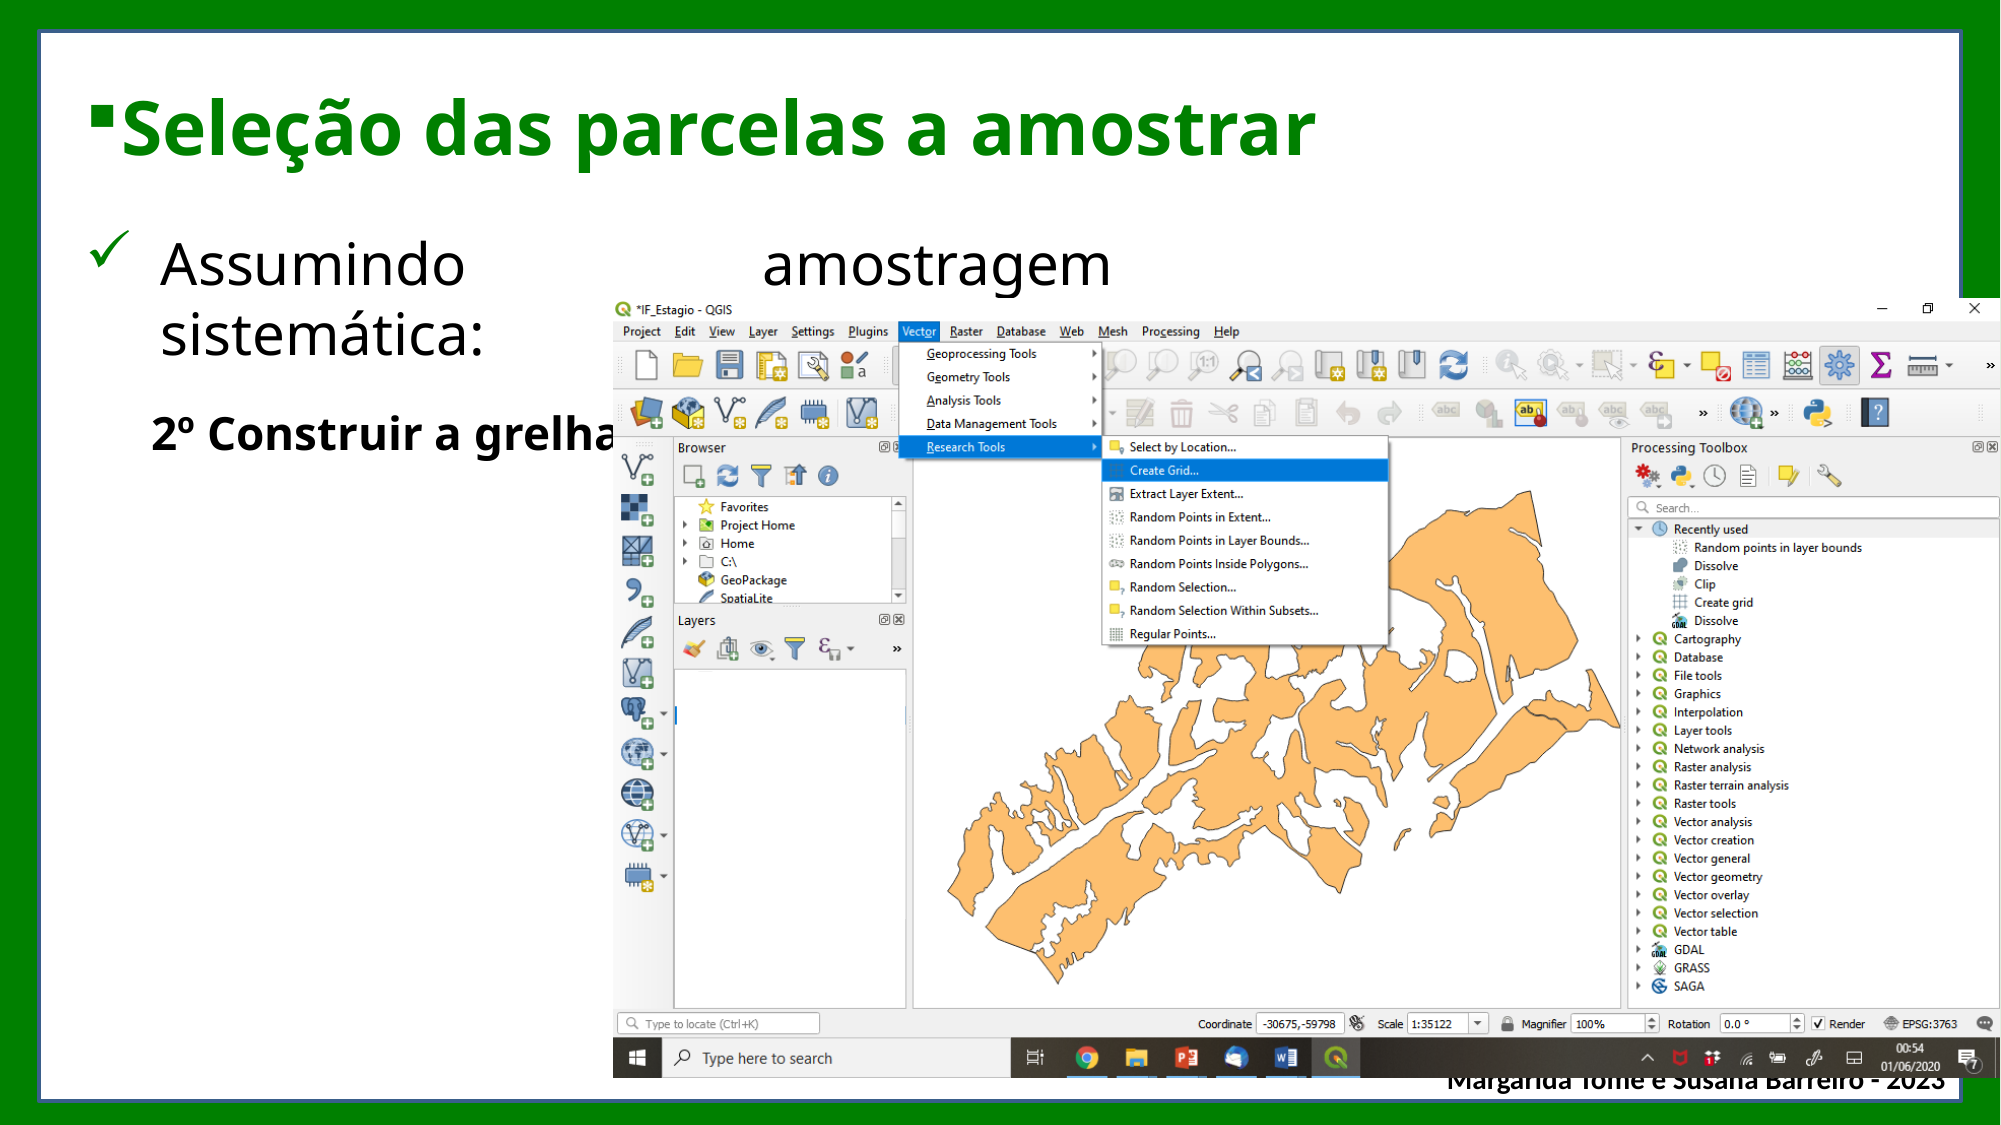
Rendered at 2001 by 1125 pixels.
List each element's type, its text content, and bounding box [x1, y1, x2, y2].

list Assumindo amostragem sistemática: 2º Construir a grelha [70, 219, 1129, 1118]
picture [613, 297, 2000, 1078]
title Seleção das parcelas a amostrar [70, 66, 1930, 185]
